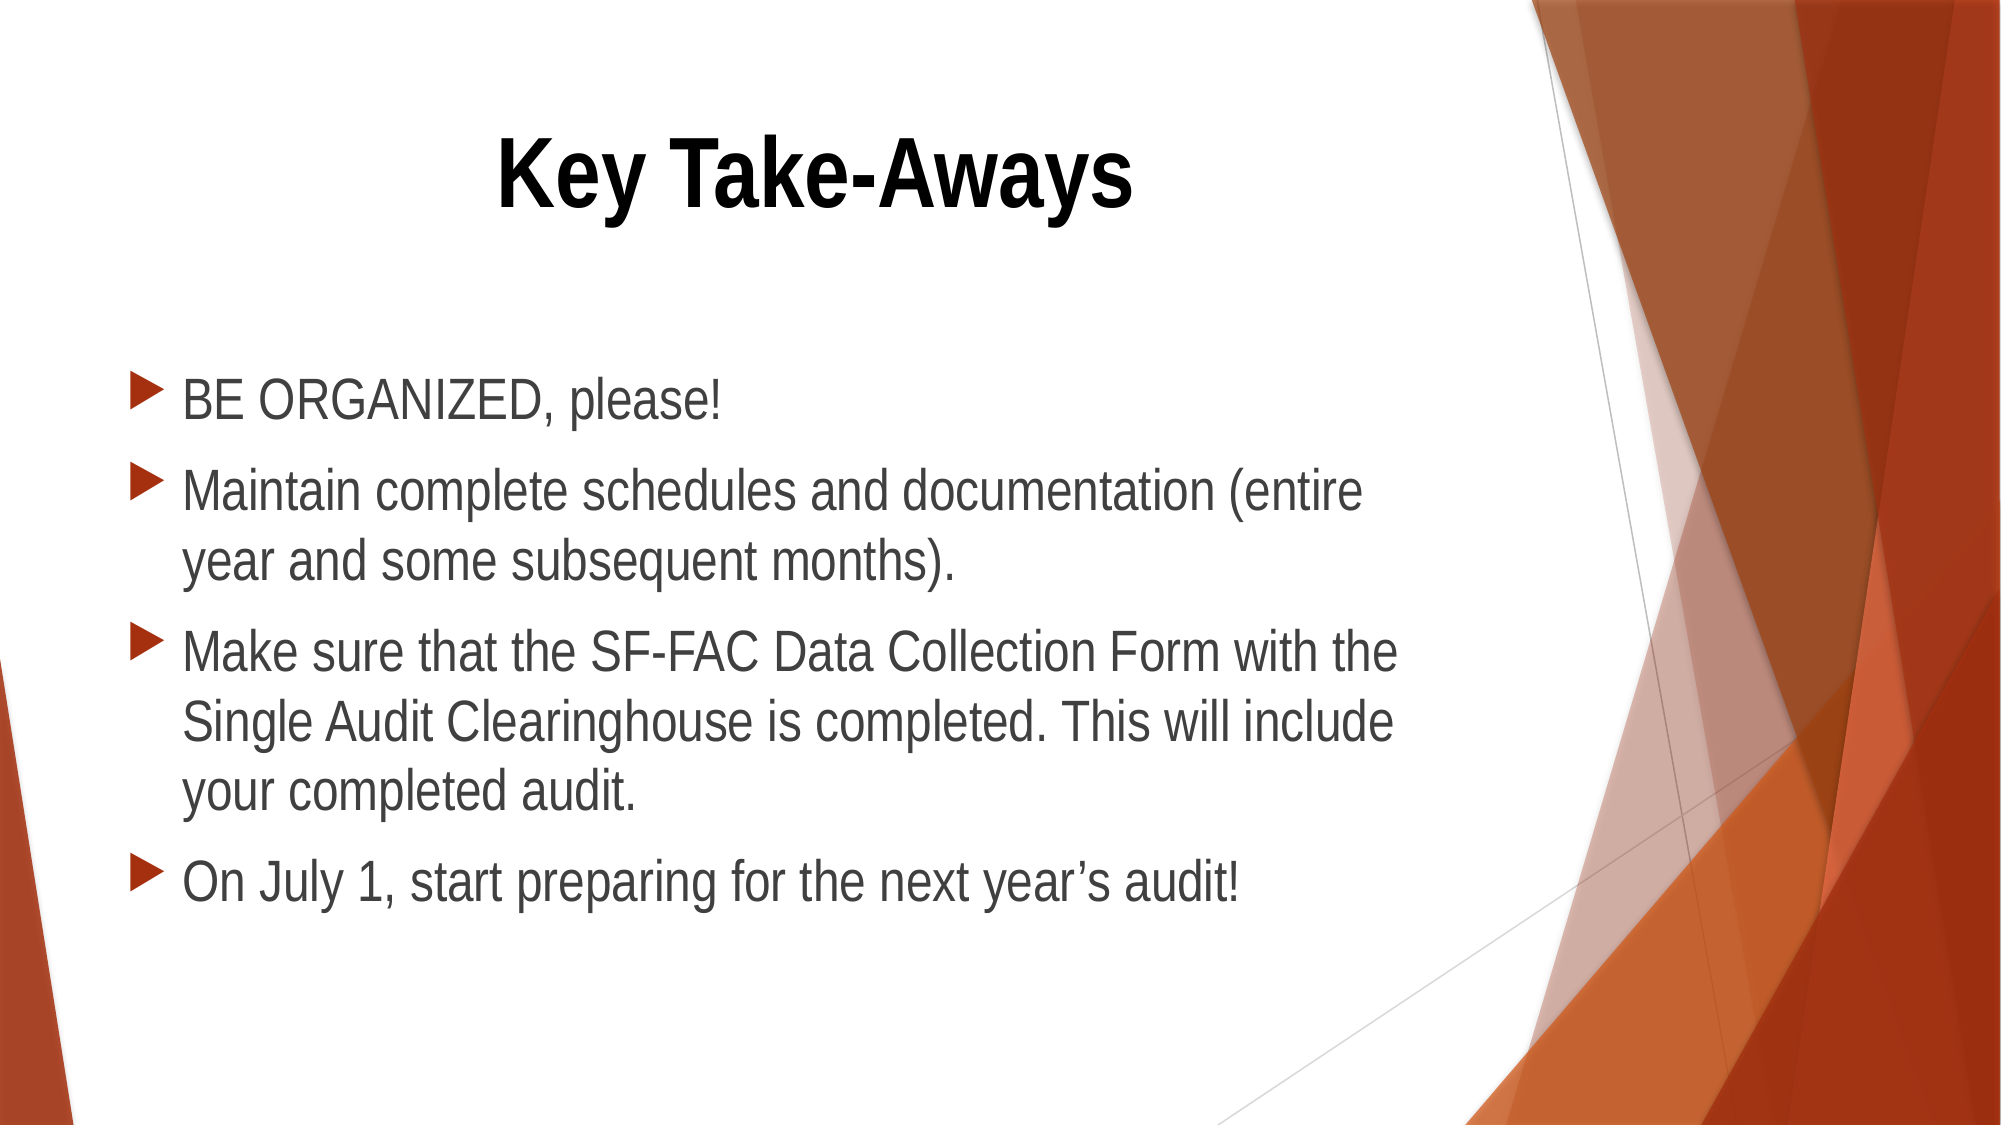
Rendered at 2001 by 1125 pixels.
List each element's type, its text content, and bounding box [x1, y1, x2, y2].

list BE ORGANIZED, please! Maintain complete schedules and documentation (entire year and some subsequent months). Make sure that the SF-FAC Data Collection Form with the Single Audit Clearinghouse is completed. This will include your completed audit. On July 1, start preparing for the next year’s audit! [111, 354, 1484, 946]
title Key Take-Aways [111, 99, 1522, 317]
